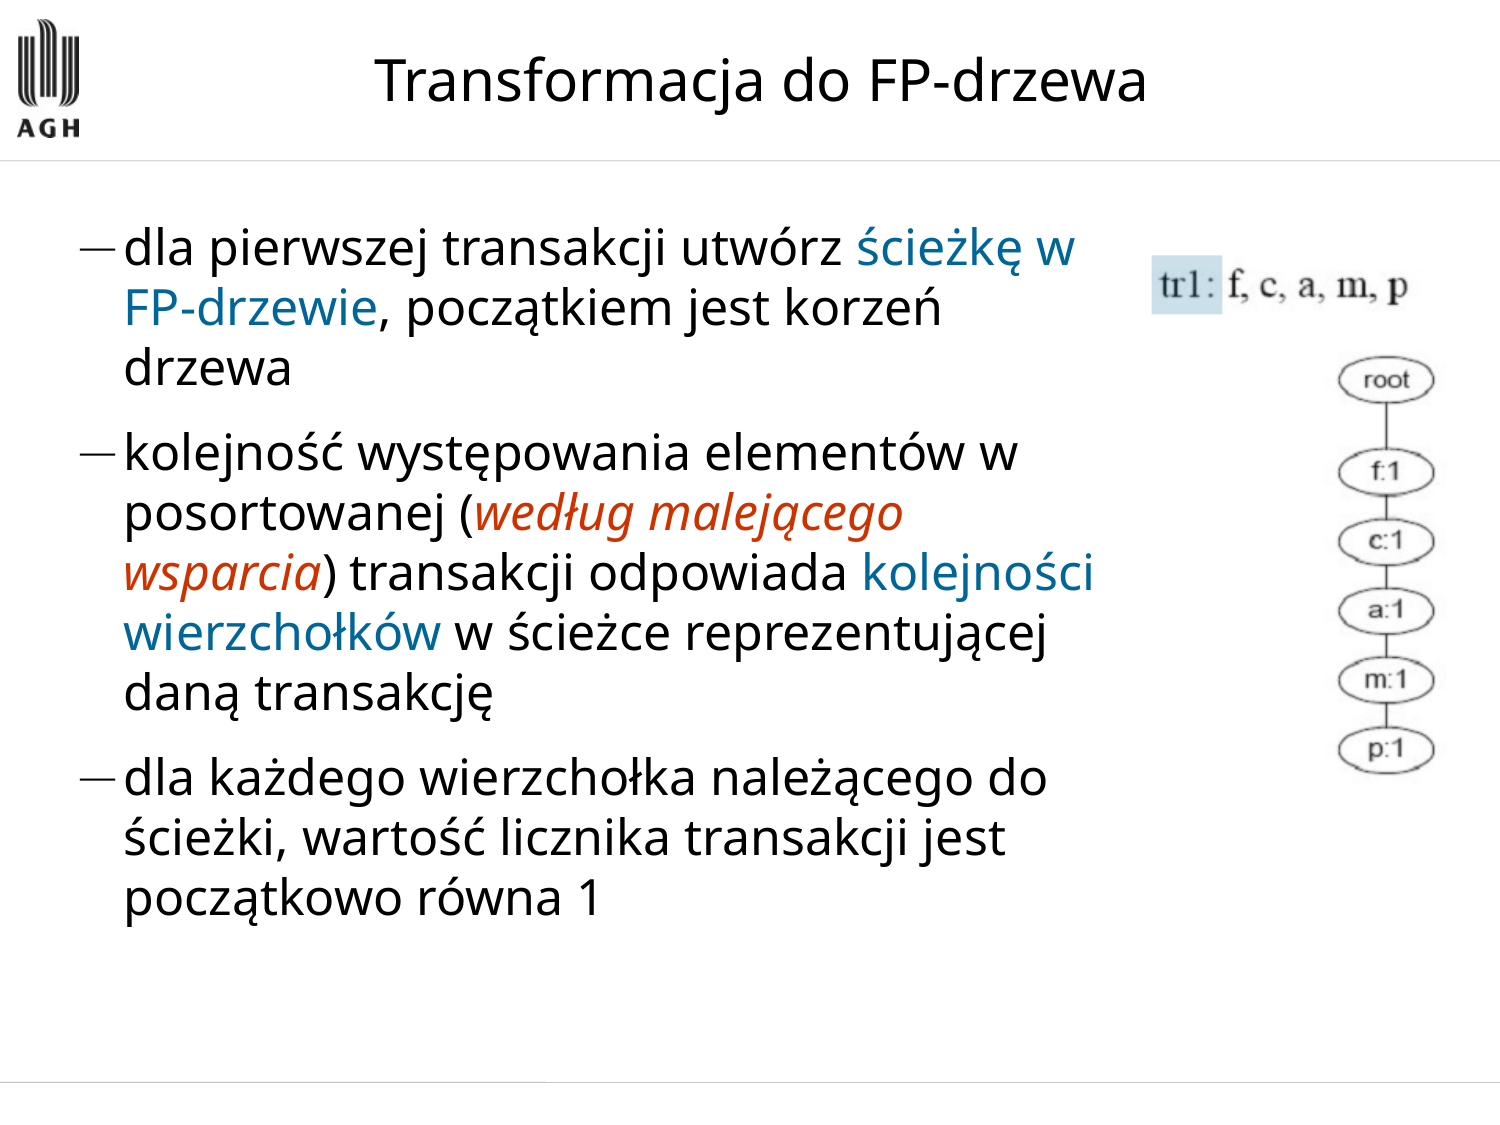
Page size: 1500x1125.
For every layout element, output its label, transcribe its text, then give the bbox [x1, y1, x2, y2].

picture [17, 19, 79, 138]
list dla pierwszej transakcji utwórz ścieżkę w FP-drzewie, początkiem jest korzeń drzewa kolejność występowania elementów w posortowanej (według malejącego wsparcia) transakcji odpowiada kolejności wierzchołków w ścieżce reprezentującej daną transakcję dla każdego wierzchołka należącego do ścieżki, wartość licznika transakcji jest początkowo równa 1 [64, 207, 1117, 1048]
title Transformacja do FP-drzewa [147, 30, 1377, 126]
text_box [1151, 255, 1448, 794]
